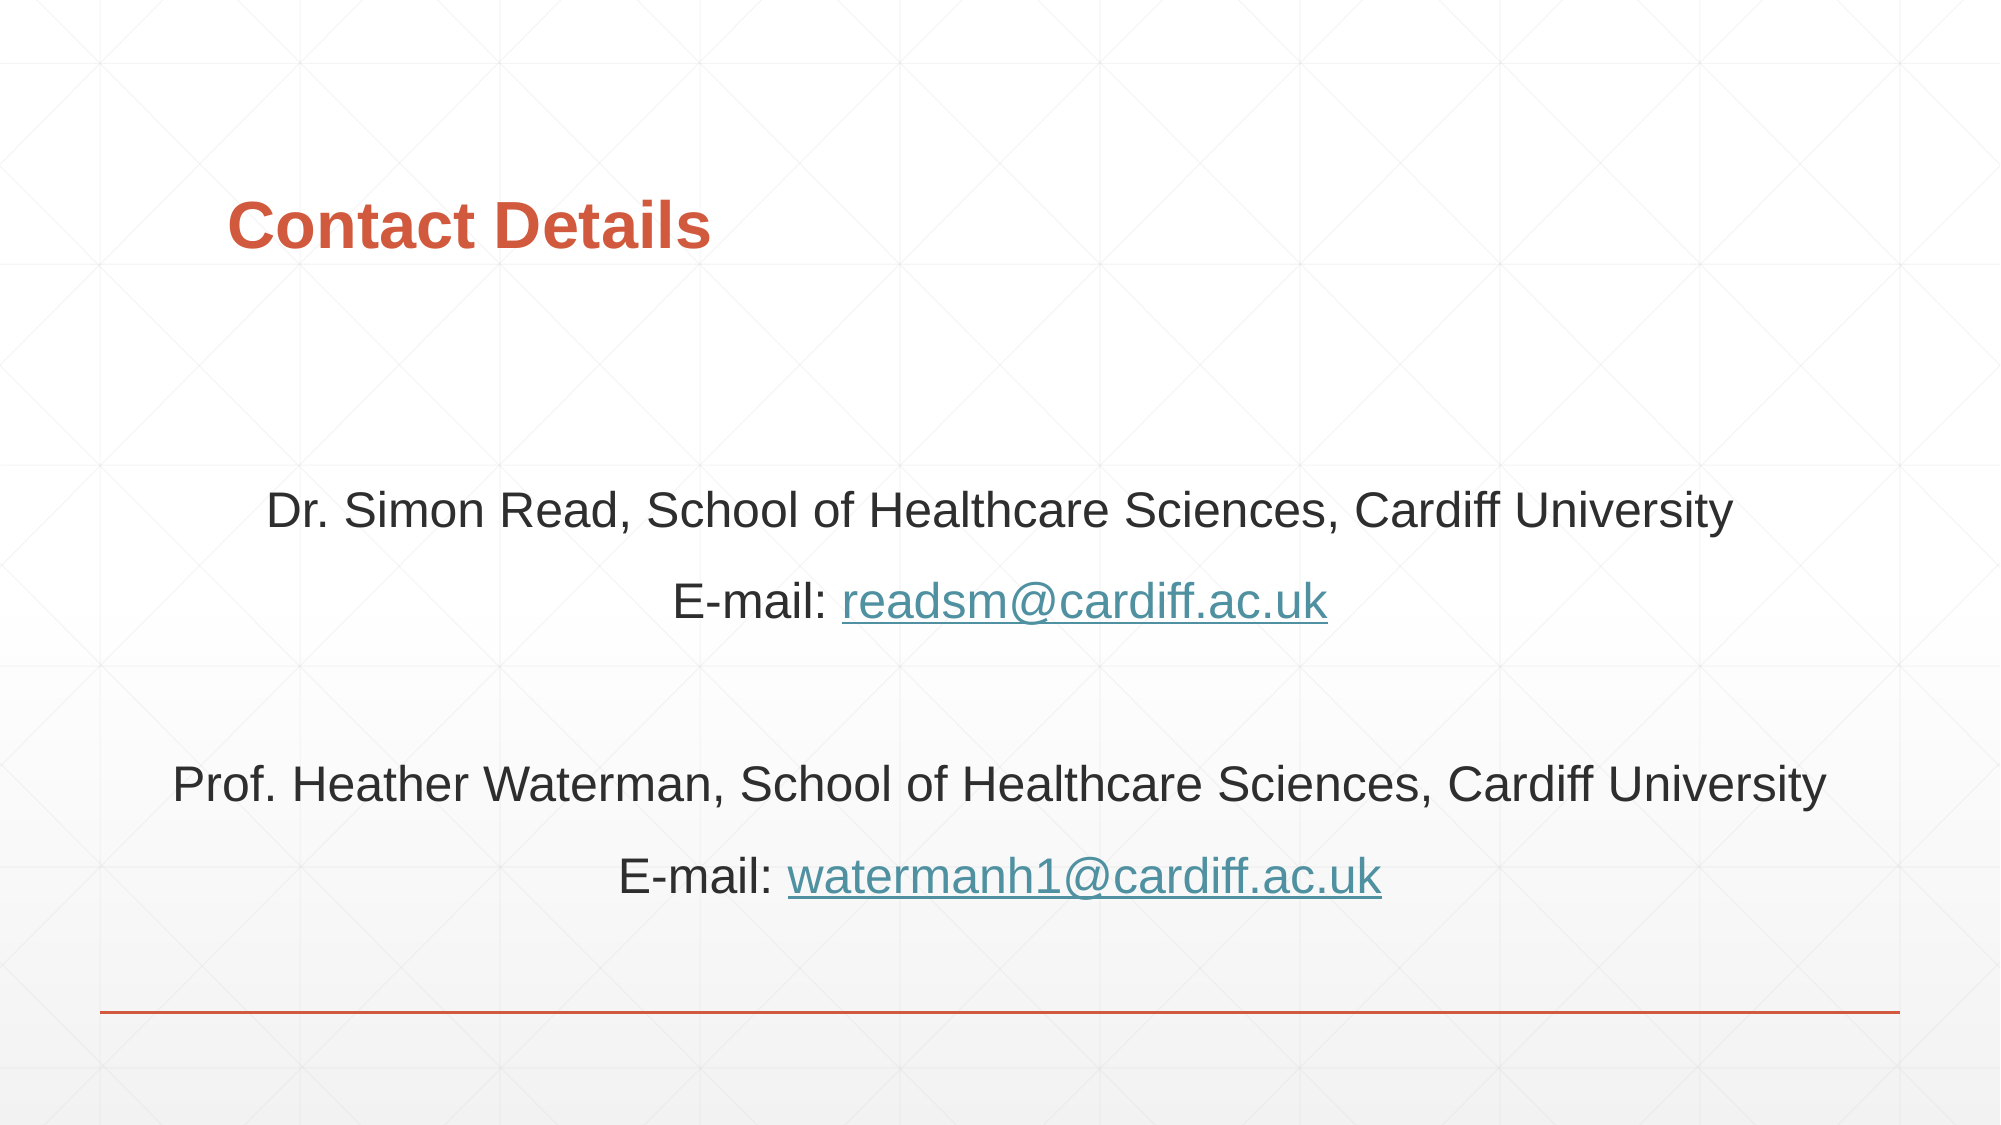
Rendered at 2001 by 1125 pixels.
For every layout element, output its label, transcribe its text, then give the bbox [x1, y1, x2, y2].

text_box Dr. Simon Read, School of Healthcare Sciences, Cardiff University E-mail: readsm@cardiff.ac.uk Prof. Heather Waterman, School of Healthcare Sciences, Cardiff University E-mail: watermanh1@cardiff.ac.uk [100, 476, 1900, 1003]
title Contact Details [212, 82, 1788, 271]
